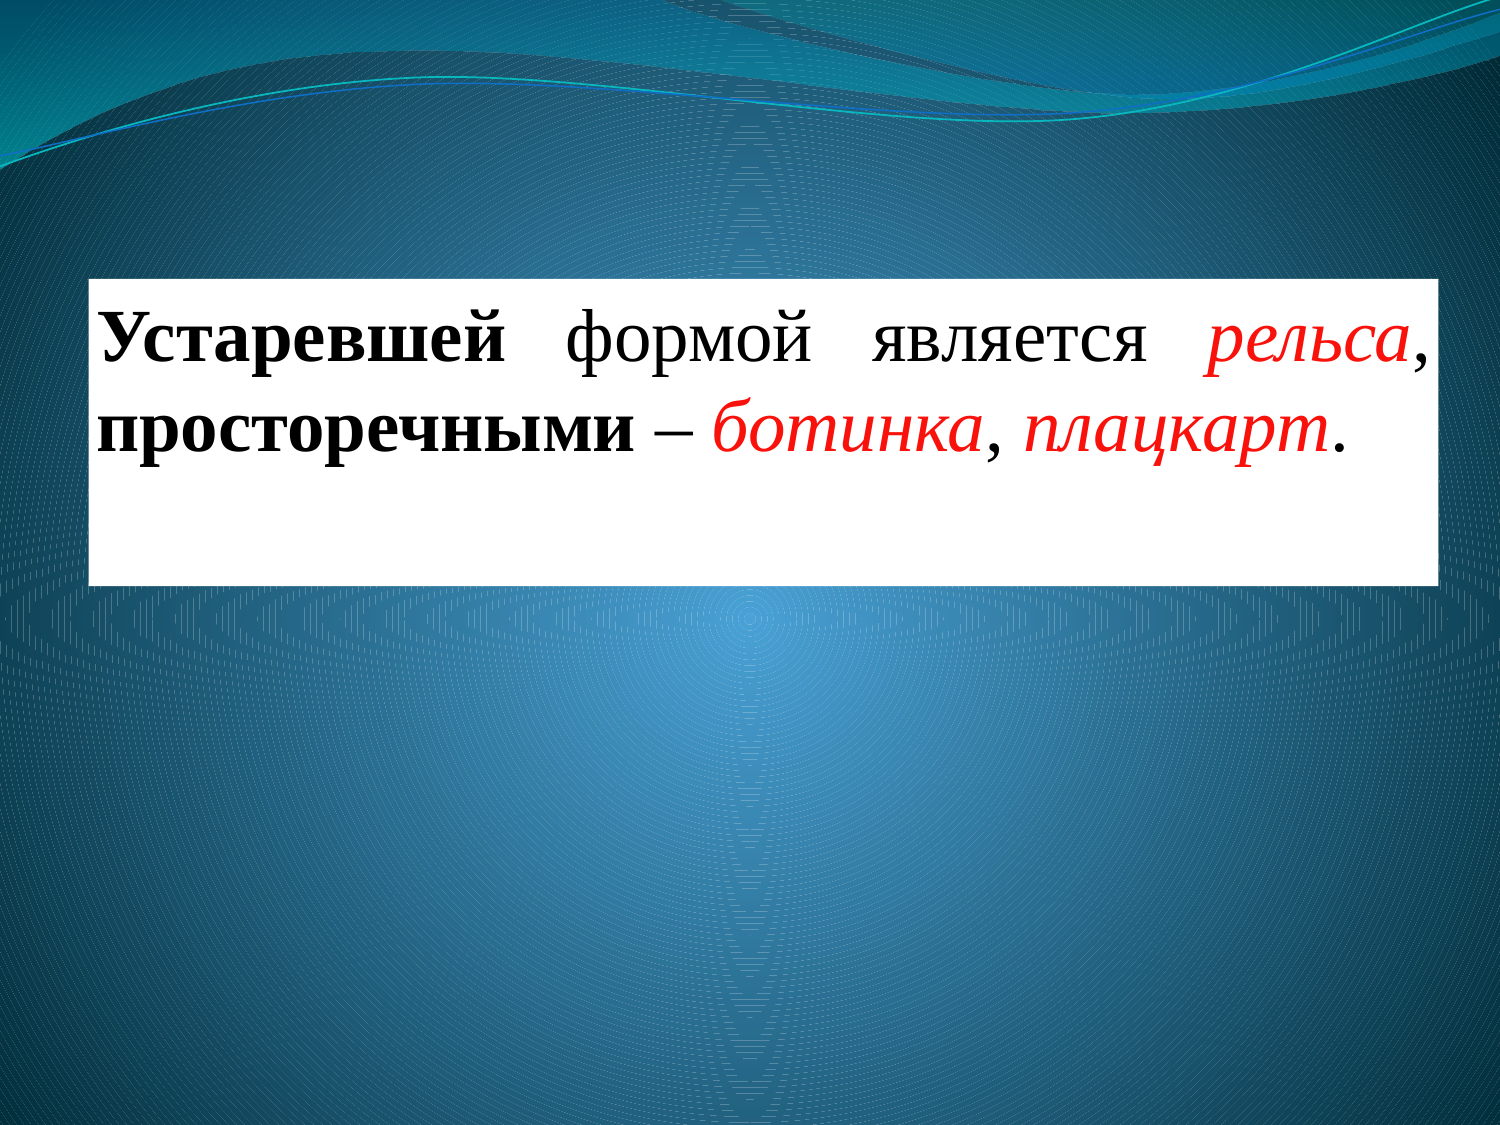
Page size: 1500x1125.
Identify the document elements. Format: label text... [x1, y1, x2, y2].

list Устаревшей формой является рельса, просторечными – ботинка, плацкарт. [88, 278, 1439, 587]
